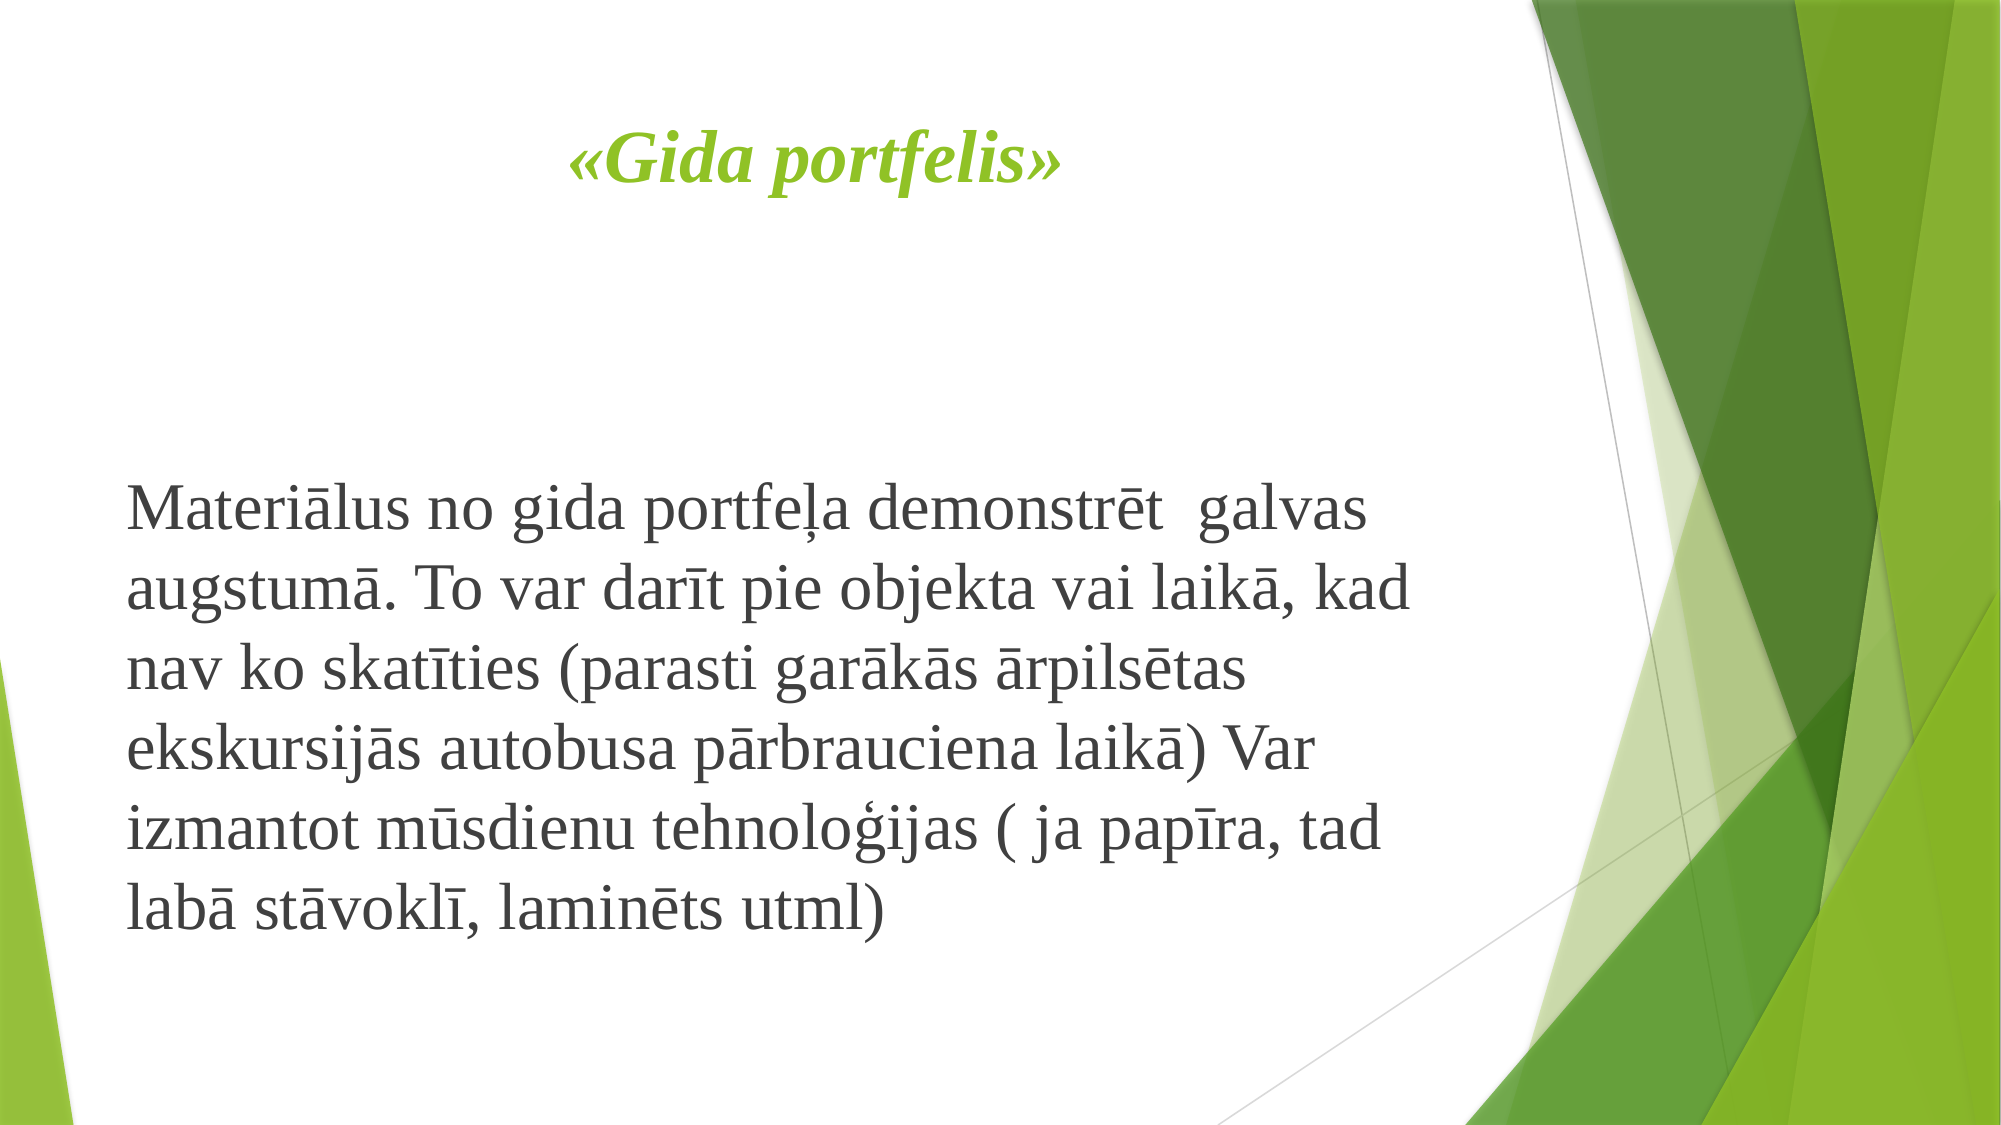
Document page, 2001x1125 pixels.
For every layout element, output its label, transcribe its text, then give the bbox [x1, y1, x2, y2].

list Materiālus no gida portfeļa demonstrēt galvas augstumā. To var darīt pie objekta vai laikā, kad nav ko skatīties (parasti garākās ārpilsētas ekskursijās autobusa pārbrauciena laikā) Var izmantot mūsdienu tehnoloģijas ( ja papīra, tad labā stāvoklī, laminēts utml) [111, 354, 1522, 992]
title «Gida portfelis» [111, 99, 1522, 317]
